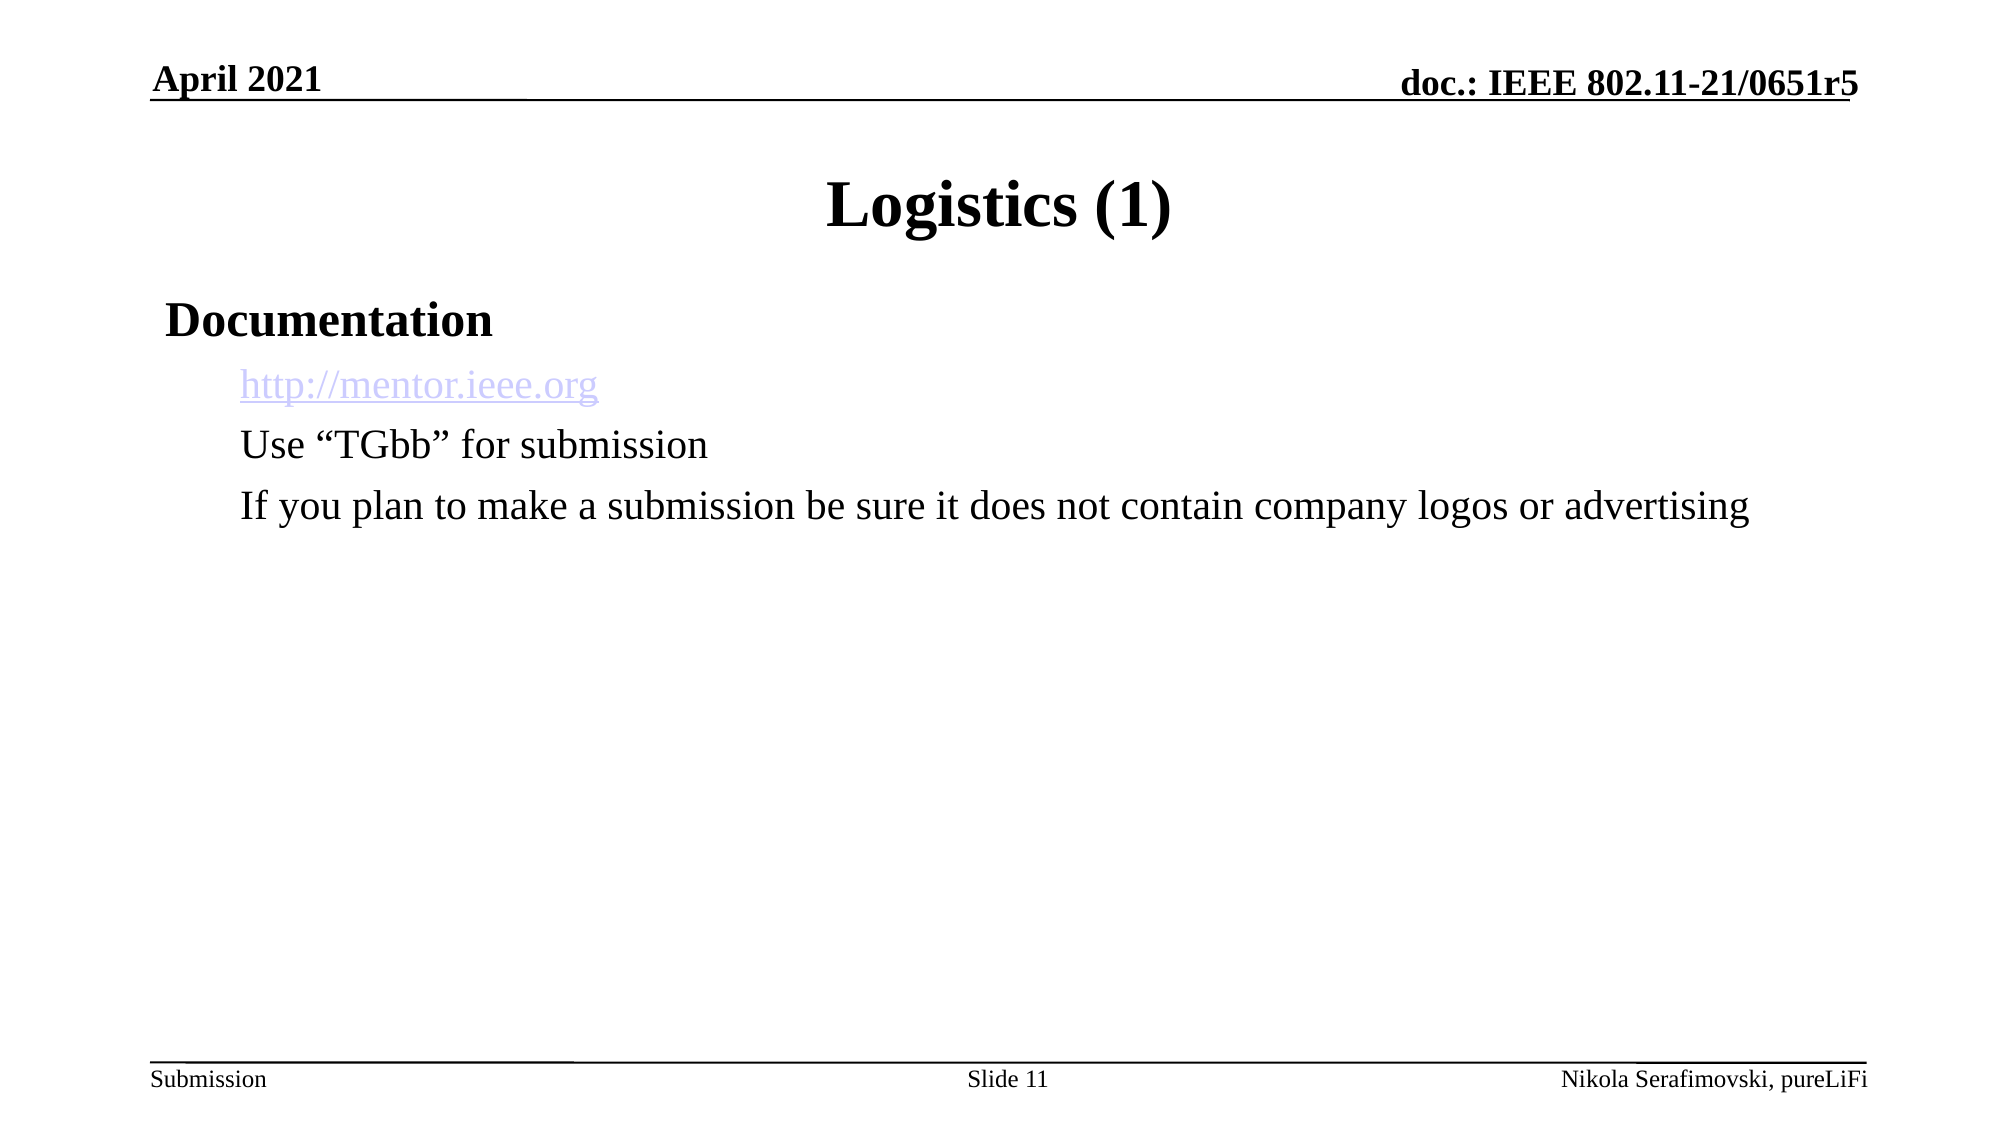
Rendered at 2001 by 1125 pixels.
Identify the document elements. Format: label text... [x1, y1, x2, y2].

slide_number Slide 11 [950, 1061, 1067, 1123]
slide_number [152, 54, 563, 100]
title Logistics (1) [149, 112, 1850, 278]
footer Nikola Serafimovski, pureLiFi [1171, 1061, 1869, 1093]
list Documentation http://mentor.ieee.org Use “TGbb” for submission If you plan to make a submission be sure it does not contain company logos or advertising [149, 278, 1850, 954]
